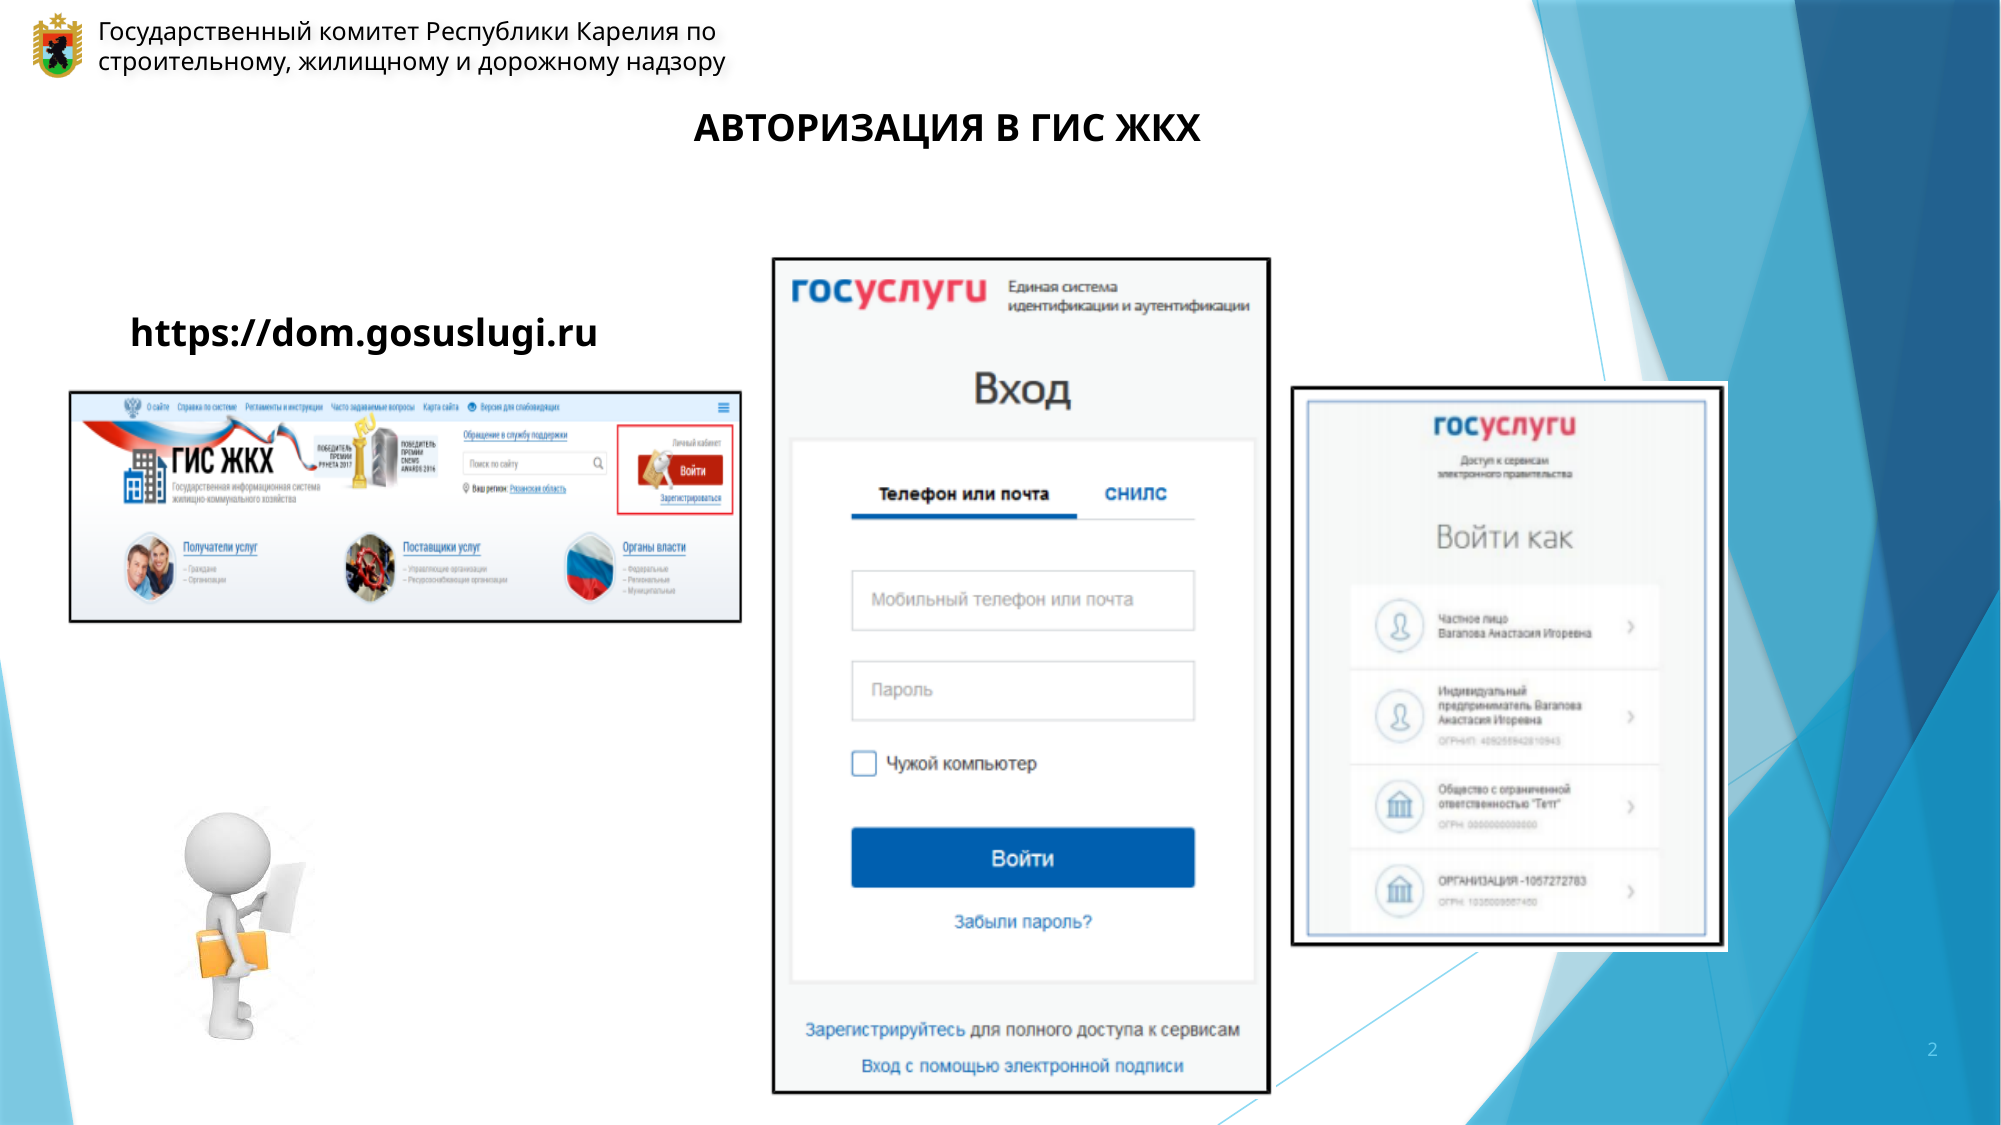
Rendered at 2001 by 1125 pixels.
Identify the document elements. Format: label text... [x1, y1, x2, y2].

picture [766, 253, 1277, 1100]
text_box https://dom.gosuslugi.ru [115, 301, 761, 362]
text_box Государственный комитет Республики Карелия по строительному, жилищному и дорожному надзору [83, 8, 905, 83]
picture [32, 11, 83, 79]
text_box АВТОРИЗАЦИЯ В ГИС ЖКХ [115, 96, 1780, 157]
picture [68, 386, 744, 627]
picture [1285, 380, 1729, 953]
slide_number 2 [1840, 1020, 1953, 1081]
picture [173, 805, 315, 1046]
